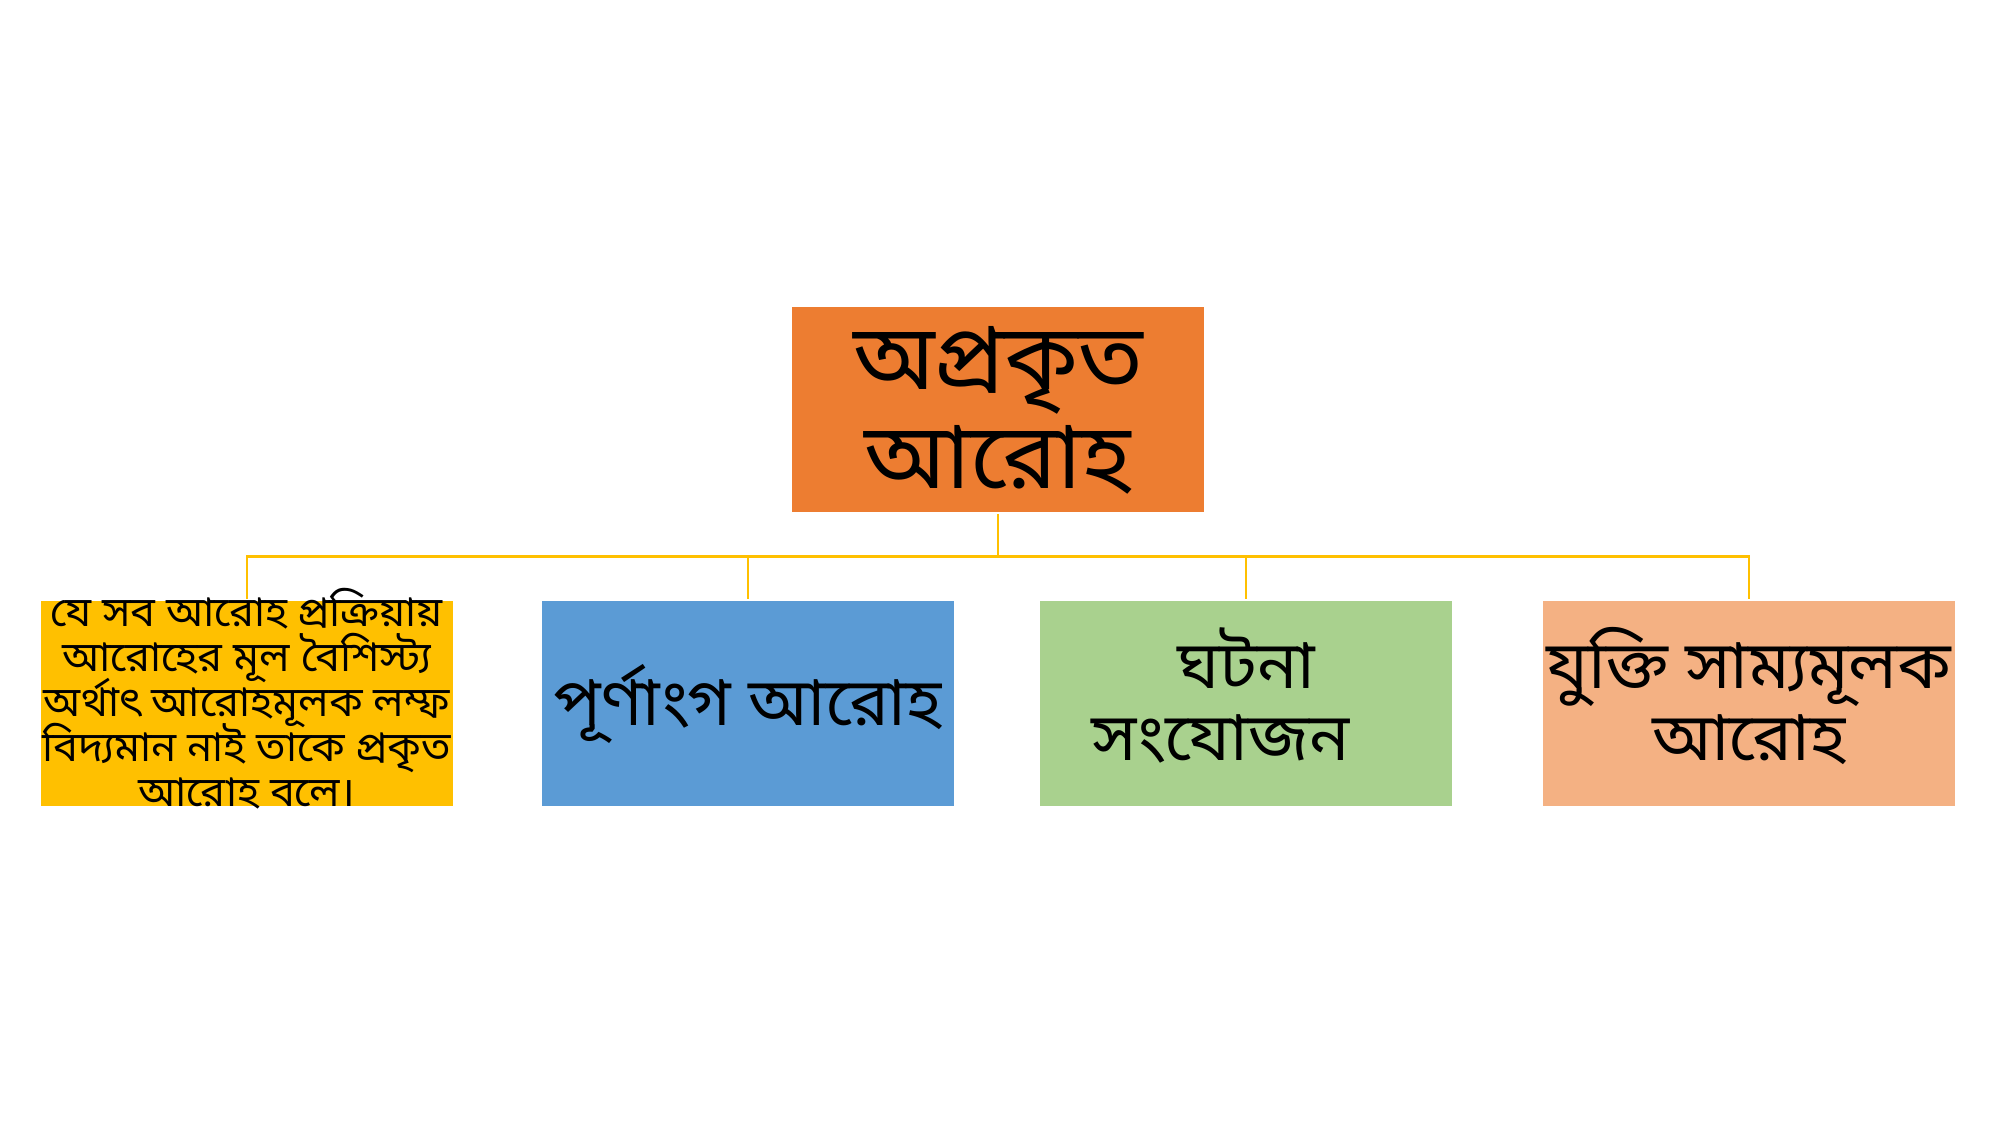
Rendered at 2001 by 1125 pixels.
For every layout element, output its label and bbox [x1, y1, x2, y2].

text_box [39, 28, 1957, 1085]
